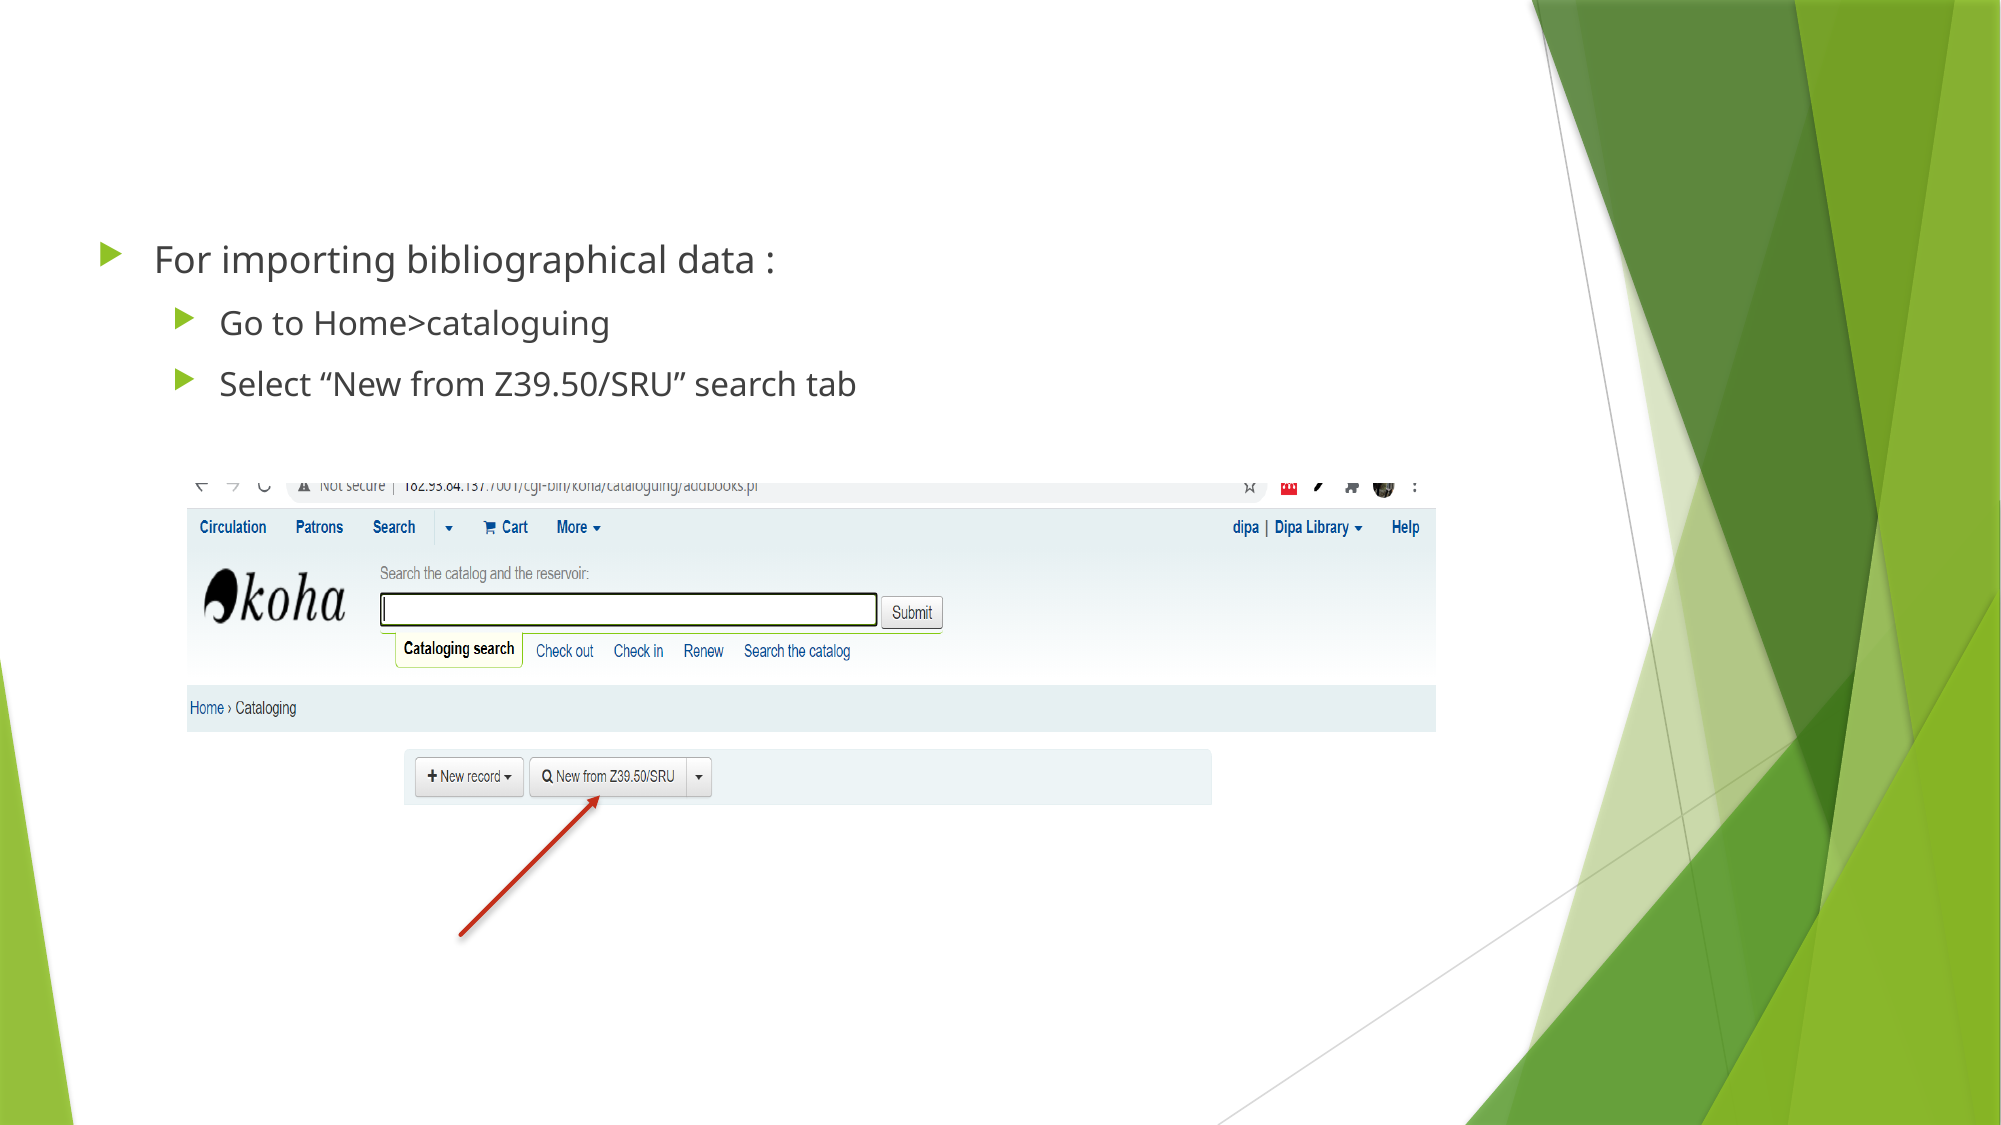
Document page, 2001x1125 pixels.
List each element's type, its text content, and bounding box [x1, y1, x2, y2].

list For importing bibliographical data : Go to Home>cataloguing Select “New from Z39.50/SRU” search tab [82, 228, 1493, 866]
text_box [187, 482, 1437, 936]
